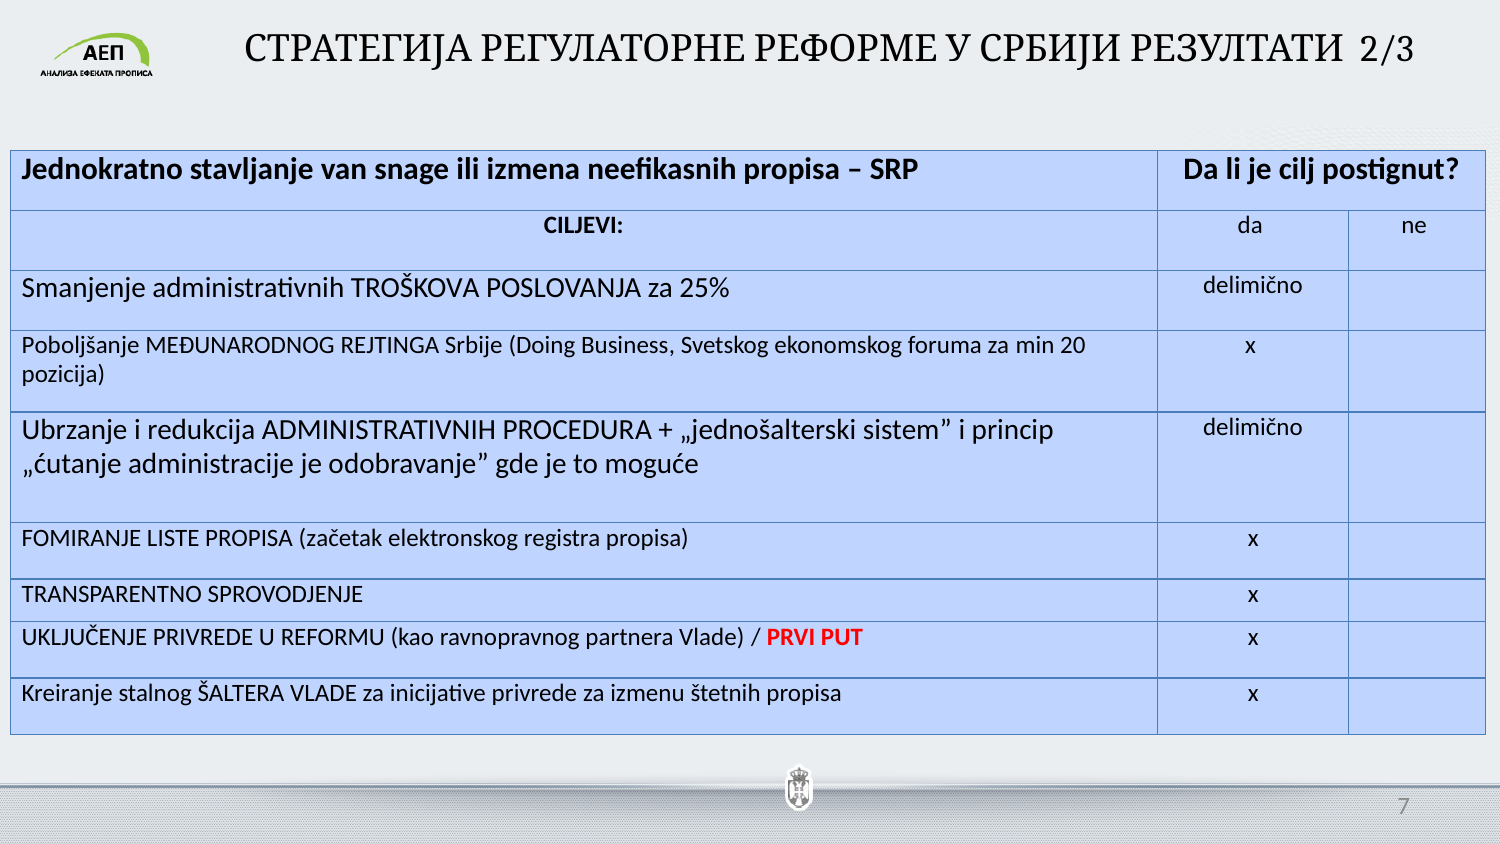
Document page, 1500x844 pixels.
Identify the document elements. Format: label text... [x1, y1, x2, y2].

table_header Jednokratno stavljanje van snage ili izmena neefikasnih propisa – SRP [11, 151, 1157, 210]
table_cell x [1158, 580, 1348, 621]
table_header Da li je cilj postignut? [1158, 151, 1485, 210]
table_cell Smanjenje administrativnih TROŠKOVA POSLOVANJA za 25% [11, 271, 1157, 330]
table_cell x [1158, 331, 1348, 411]
table_cell delimično [1158, 271, 1348, 330]
table_cell FOMIRANJE LISTE PROPISA (začetak elektronskog registra propisa) [11, 523, 1157, 578]
table_cell Poboljšanje MEĐUNARODNOG REJTINGA Srbije (Doing Business, Svetskog ekonomskog foruma za min 20 pozicija) [11, 331, 1157, 411]
table_cell UKLJUČENJE PRIVREDE U REFORMU (kao ravnopravnog partnera Vlade) / PRVI PUT [11, 622, 1157, 677]
slide_number 7 [1074, 782, 1425, 827]
table_cell [1349, 523, 1485, 578]
table_cell Ubrzanje i redukcija ADMINISTRATIVNIH PROCEDURA + „jednošalterski sistem” i princip „ćutanje administracije je odobravanje” gde je to moguće [11, 413, 1157, 522]
table_cell x [1158, 622, 1348, 677]
table_cell TRANSPARENTNO SPROVODJENJE [11, 580, 1157, 621]
table_cell [1349, 413, 1485, 522]
text_box СТРАТЕГИЈА РЕГУЛАТОРНЕ РЕФОРМЕ У СРБИЈИ РЕЗУЛТАТИ 2/3 [229, 16, 1500, 142]
picture [0, 0, 1500, 844]
table_cell [1349, 679, 1485, 734]
table_cell [1349, 271, 1485, 330]
table_cell x [1158, 523, 1348, 578]
table_cell CILJEVI: [11, 211, 1157, 270]
table_cell [1349, 580, 1485, 621]
table_cell [1349, 331, 1485, 411]
table_cell [1349, 622, 1485, 677]
table_cell da [1158, 211, 1348, 270]
table_cell Kreiranje stalnog ŠALTERA VLADE za inicijative privrede za izmenu štetnih propisa [11, 679, 1157, 734]
table_cell ne [1349, 211, 1485, 270]
table_cell x [1158, 679, 1348, 734]
table_cell delimično [1158, 413, 1348, 522]
